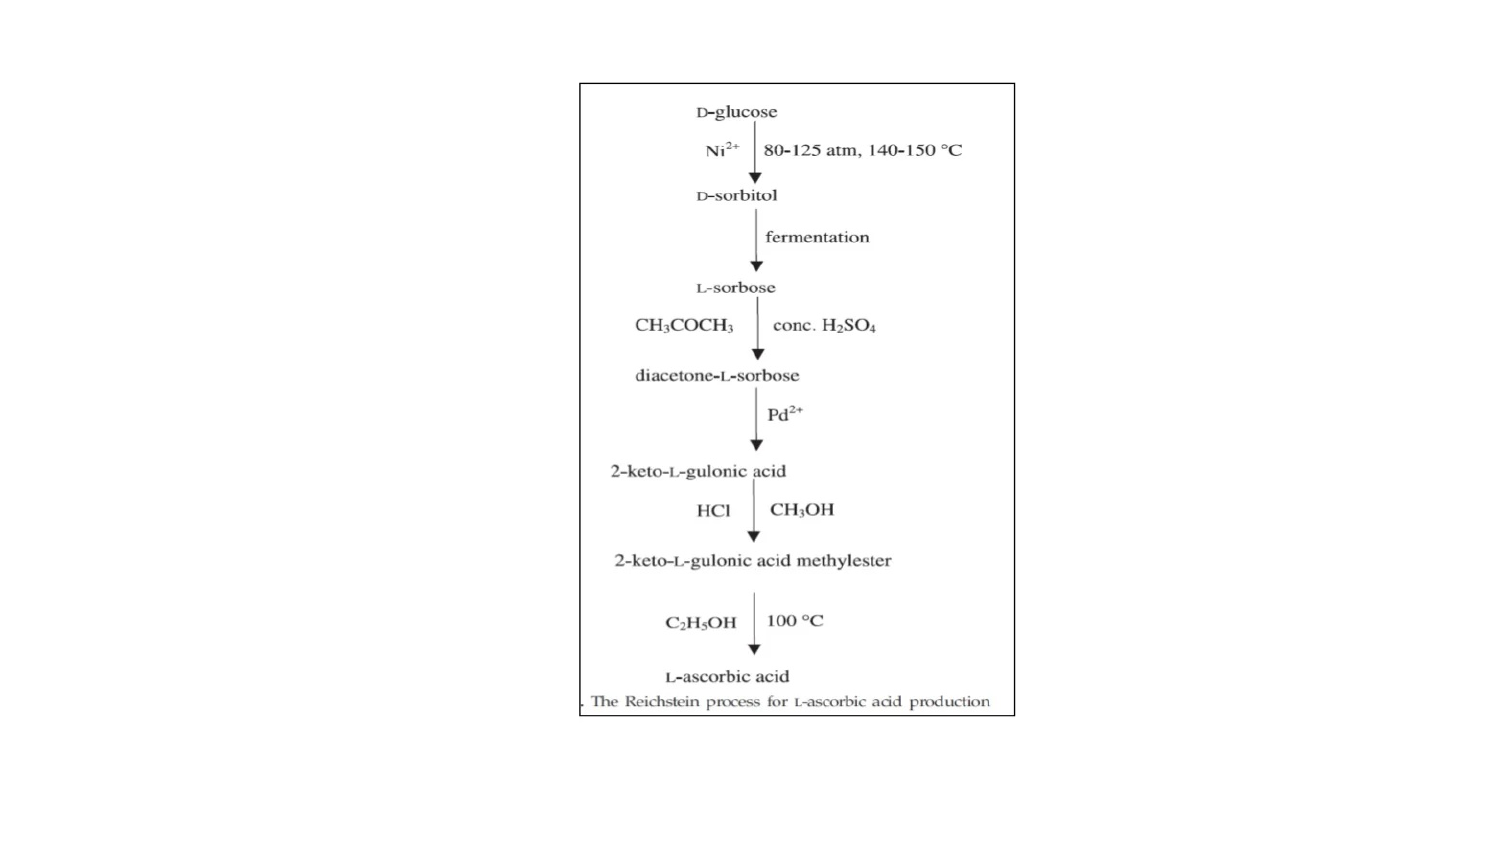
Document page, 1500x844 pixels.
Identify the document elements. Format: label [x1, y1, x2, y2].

picture [309, 50, 1293, 731]
